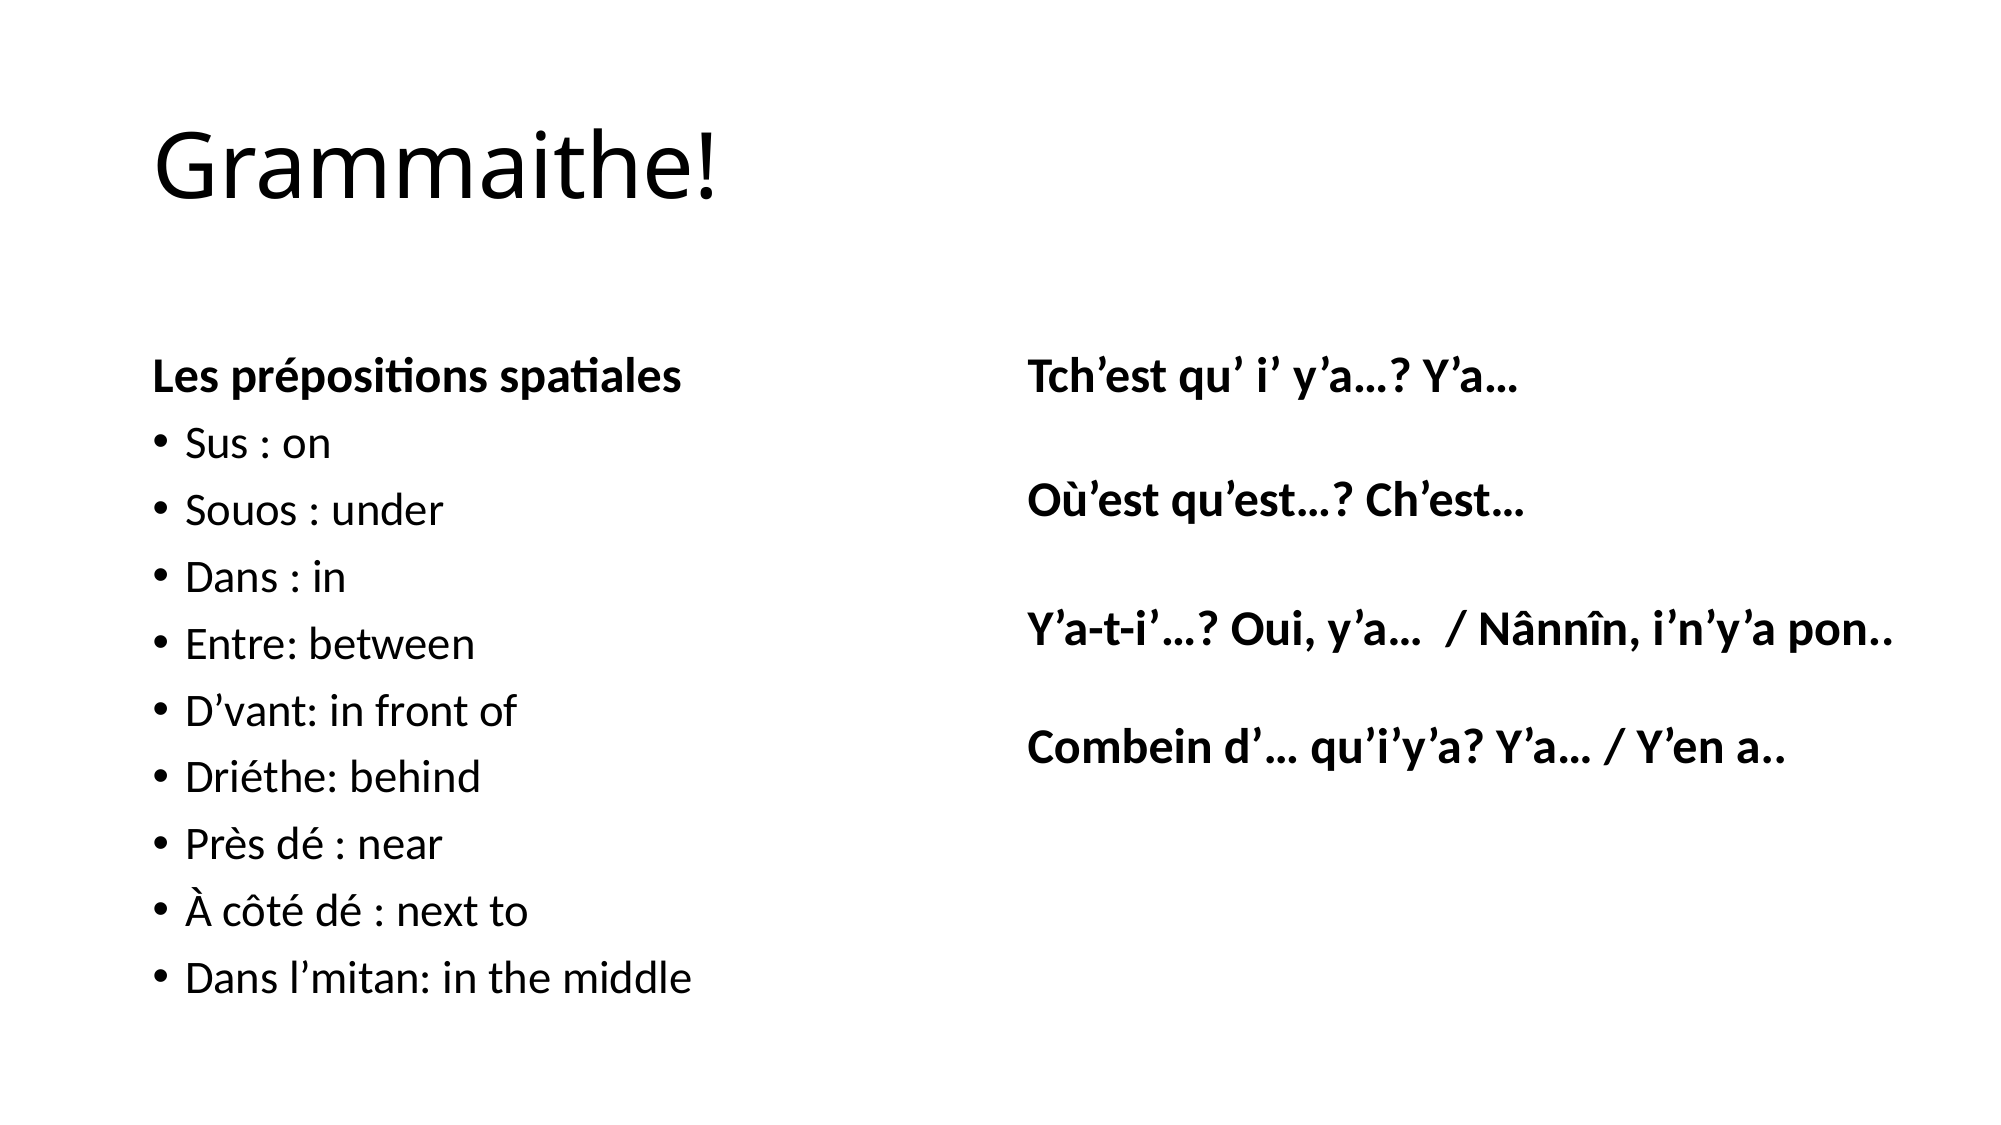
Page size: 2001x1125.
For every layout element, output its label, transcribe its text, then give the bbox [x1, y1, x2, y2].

list Sus : on Souos : under Dans : in Entre: between D’vant: in front of Driéthe: behind Près dé : near À côté dé : next to Dans l’mitan: in the middle [137, 410, 984, 1016]
list Les prépositions spatiales [137, 275, 984, 410]
text_box Y’a-t-i’…? Oui, y’a… / Nânnîn, i’n’y’a pon.. [1012, 528, 1965, 664]
text_box Combein d’… qu’i’y’a? Y’a… / Y’en a.. [1012, 646, 1863, 782]
title Grammaithe! [137, 59, 1863, 278]
text_box Où’est qu’est…? Ch’est… [1012, 399, 1863, 528]
list Tch’est qu’ i’ y’a…? Y’a… [1012, 275, 1863, 399]
